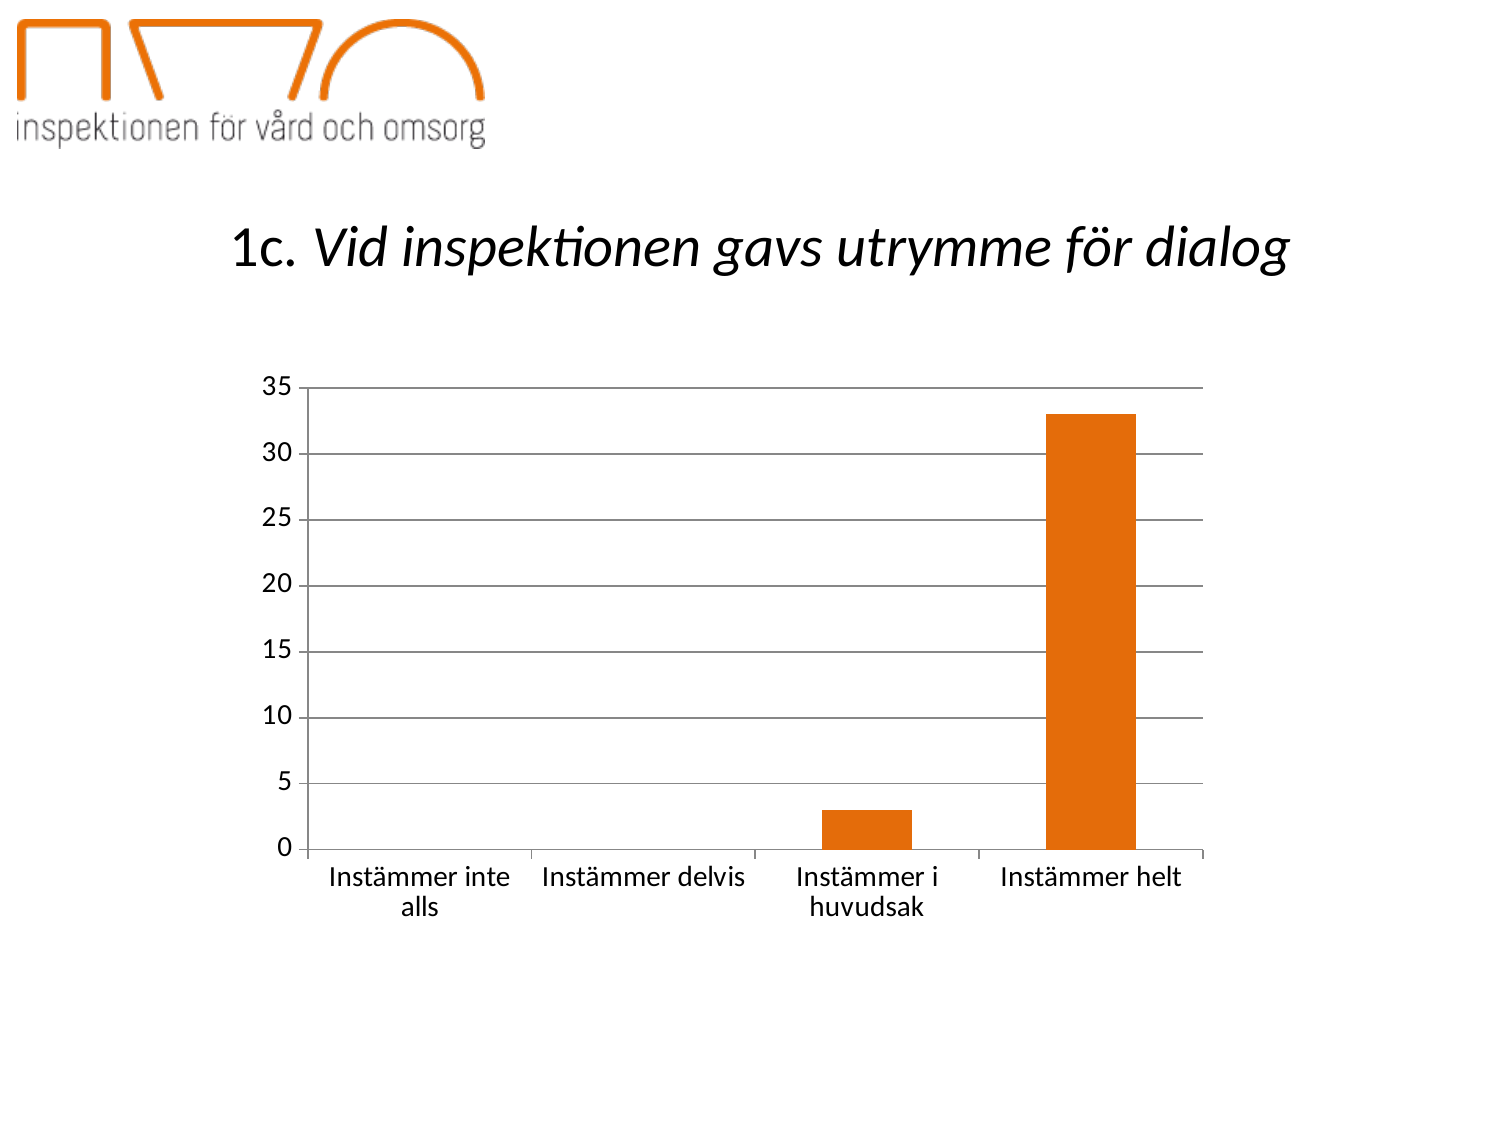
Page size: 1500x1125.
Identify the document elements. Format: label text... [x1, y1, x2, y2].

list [17, 18, 486, 149]
title 1c. Vid inspektionen gavs utrymme för dialog [76, 149, 1459, 337]
chart [241, 361, 1223, 936]
